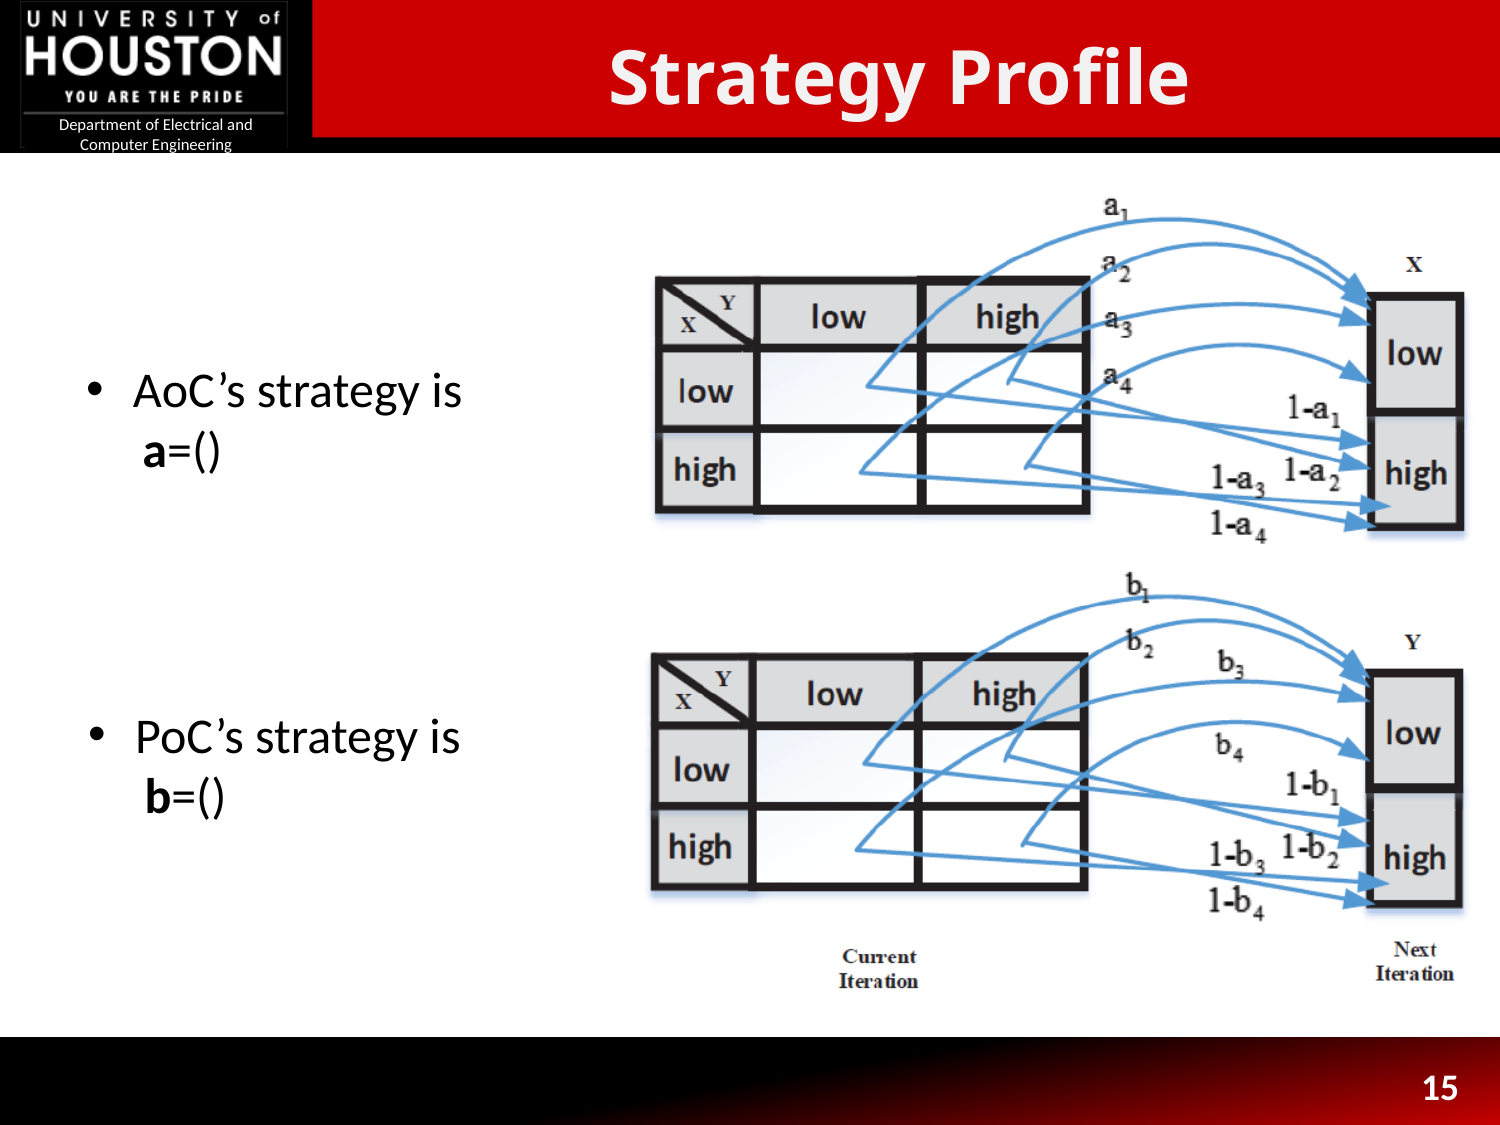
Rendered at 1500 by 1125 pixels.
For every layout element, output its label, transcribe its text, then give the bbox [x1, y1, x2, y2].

picture [20, 1, 288, 148]
text_box 15 [1123, 1055, 1474, 1116]
picture [611, 175, 1476, 1002]
list Strategy Profile [362, 24, 1438, 125]
